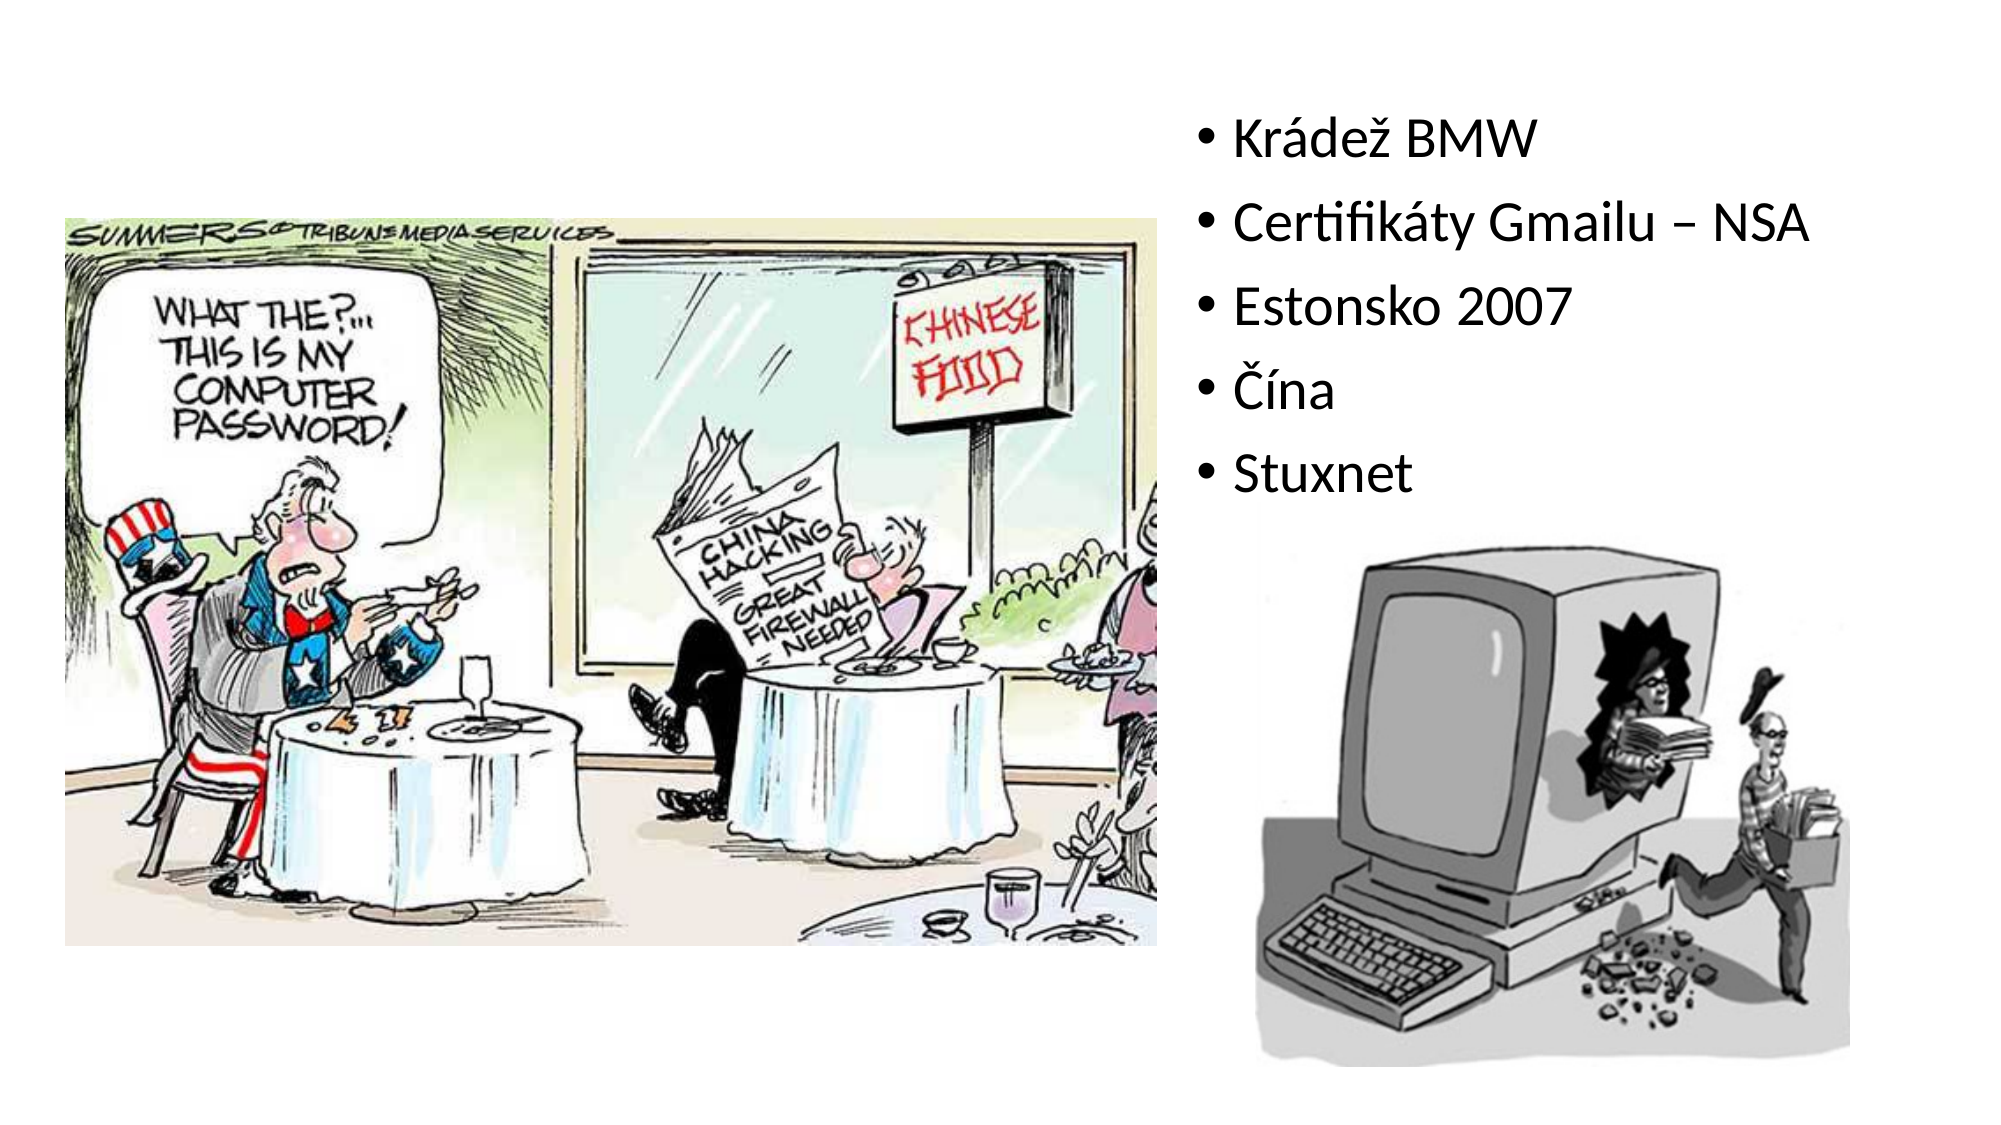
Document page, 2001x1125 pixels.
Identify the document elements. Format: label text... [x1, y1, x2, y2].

list Krádež BMW Certifikáty Gmailu – NSA Estonsko 2007 Čína Stuxnet [1181, 99, 1863, 1014]
picture [1255, 502, 1850, 1067]
picture [65, 218, 1157, 946]
